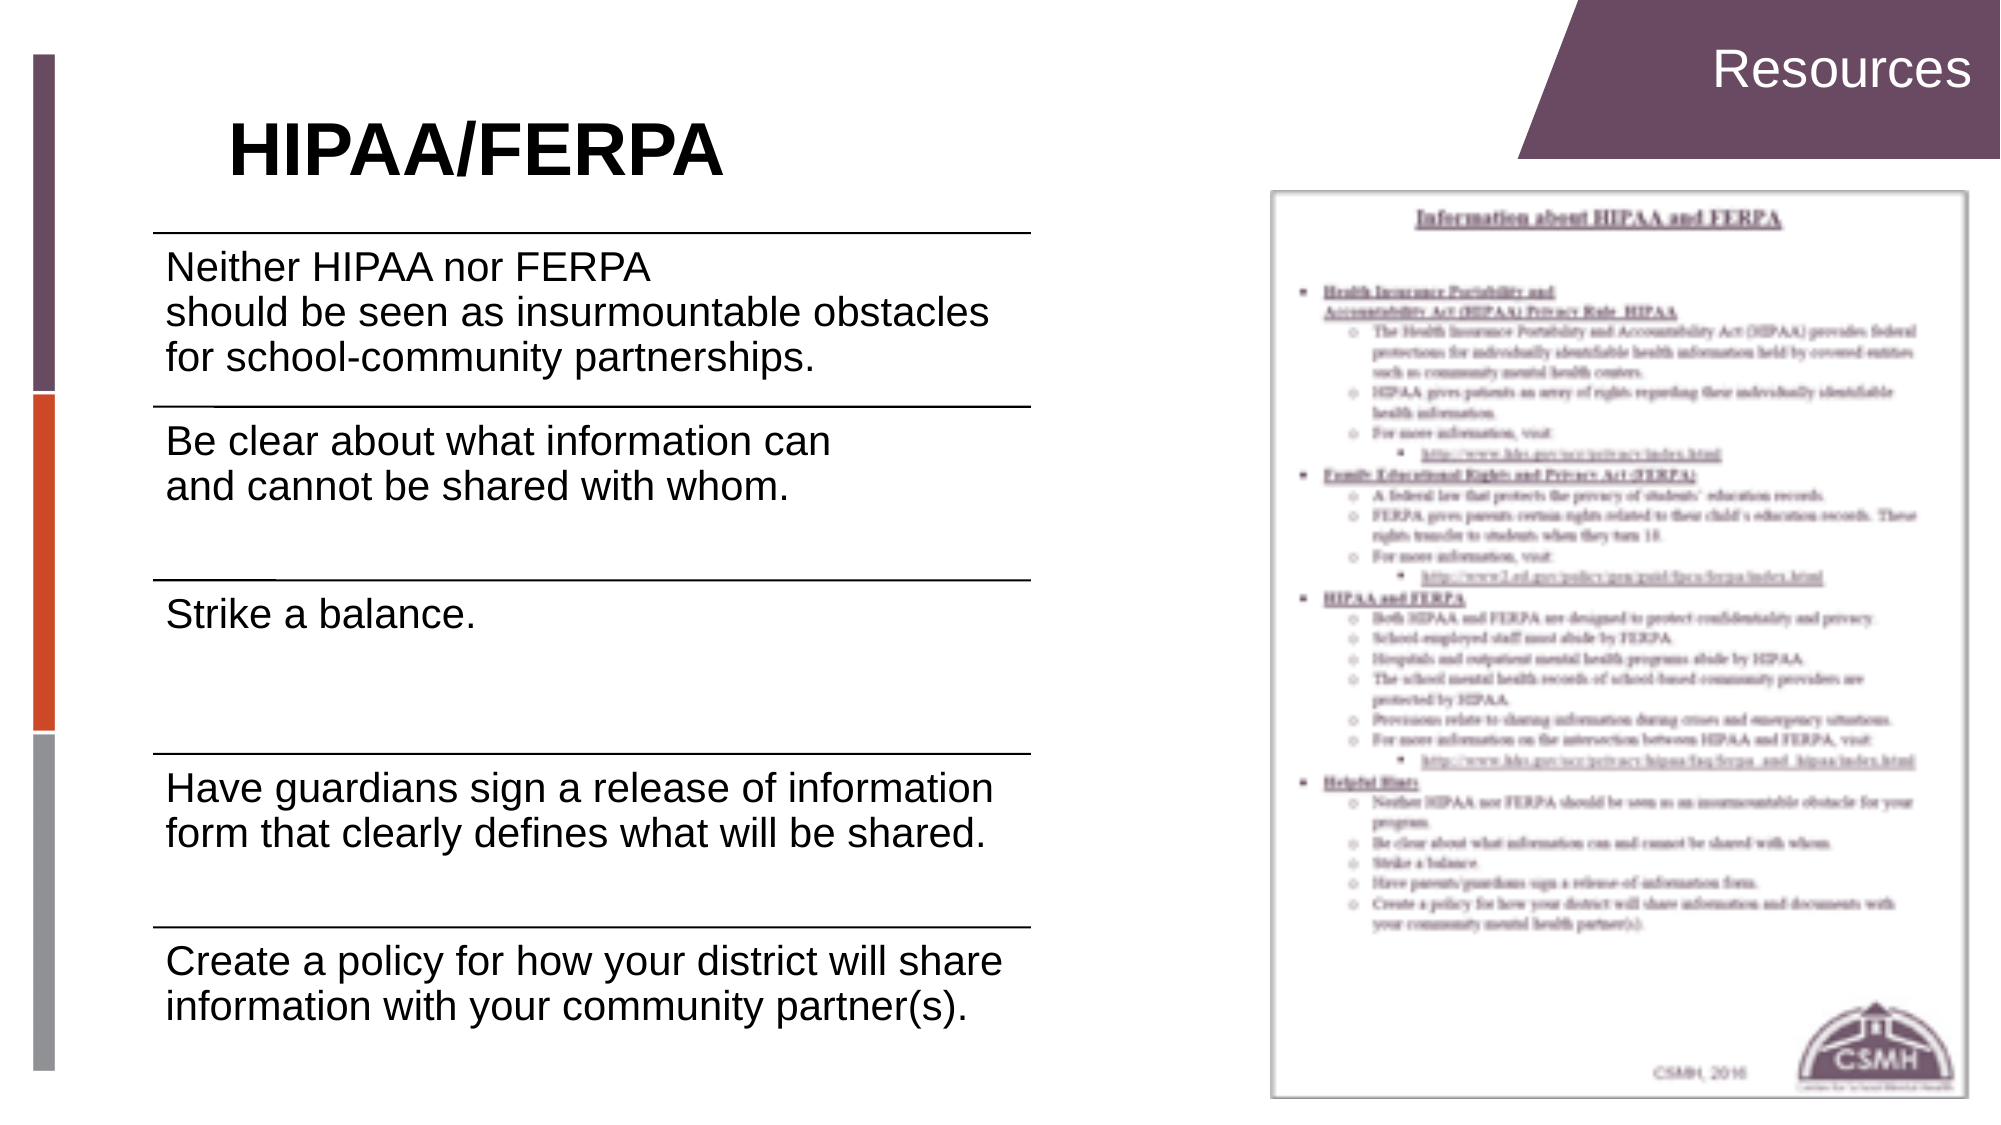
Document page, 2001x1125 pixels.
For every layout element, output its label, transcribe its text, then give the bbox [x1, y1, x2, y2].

picture [34, 55, 55, 1070]
text_box [1516, 0, 2000, 161]
text_box HIPAA/FERPA [213, 66, 836, 232]
text_box Resources [1698, 26, 2000, 106]
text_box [153, 232, 1031, 1102]
picture [1270, 190, 1973, 1099]
